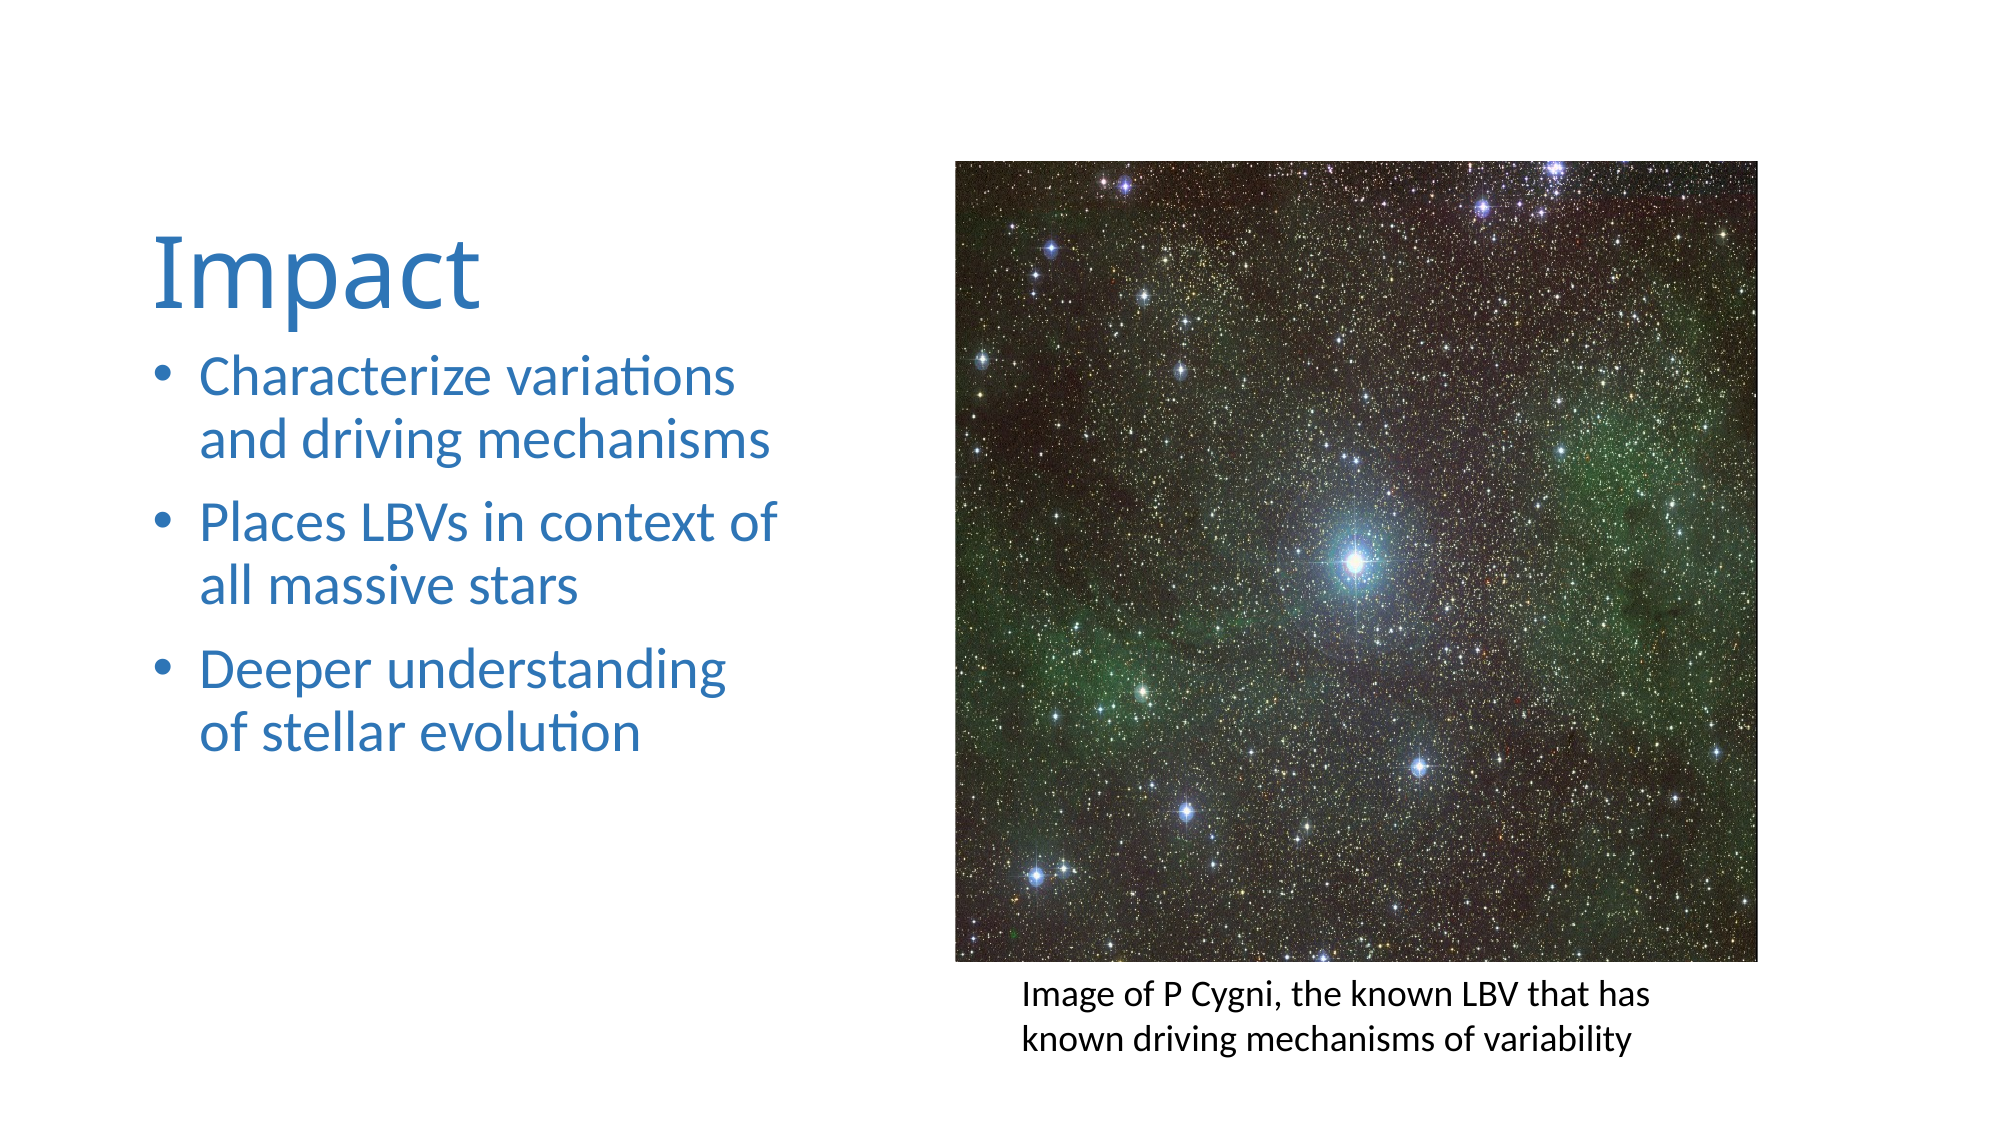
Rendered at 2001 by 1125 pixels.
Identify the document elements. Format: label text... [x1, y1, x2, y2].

text_box Image of P Cygni, the known LBV that has known driving mechanisms of variability [1006, 962, 1707, 1067]
list Characterize variations and driving mechanisms Places LBVs in context of all massive stars Deeper understanding of stellar evolution [137, 337, 805, 800]
picture [955, 161, 1758, 962]
title Impact [137, 236, 783, 337]
